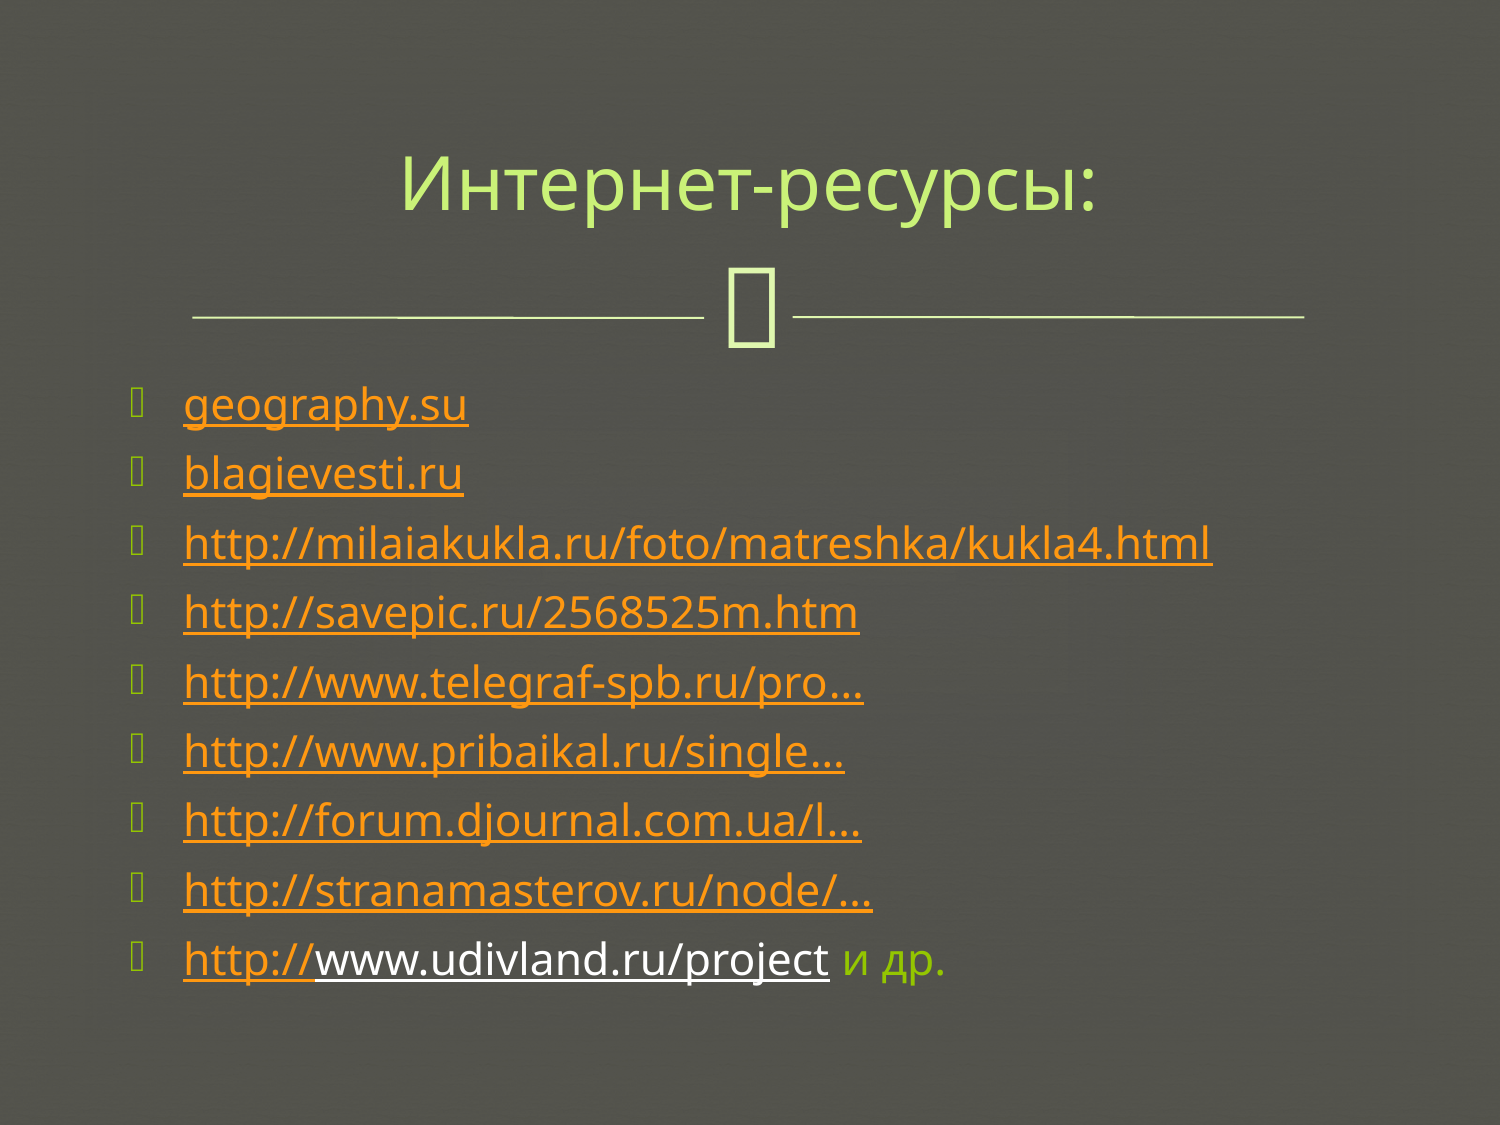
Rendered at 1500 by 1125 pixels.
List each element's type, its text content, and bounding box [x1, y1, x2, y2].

title Интернет-ресурсы: [112, 93, 1386, 267]
list geography.su blagievesti.ru http://milaiakukla.ru/foto/matreshka/kukla4.html http://savepic.ru/2568525m.htm http://www.telegraf-spb.ru/pro… http://www.pribaikal.ru/single… http://forum.djournal.com.ua/l… http://stranamasterov.ru/node/… http://www.udivland.ru/project и др. [114, 368, 1386, 1005]
